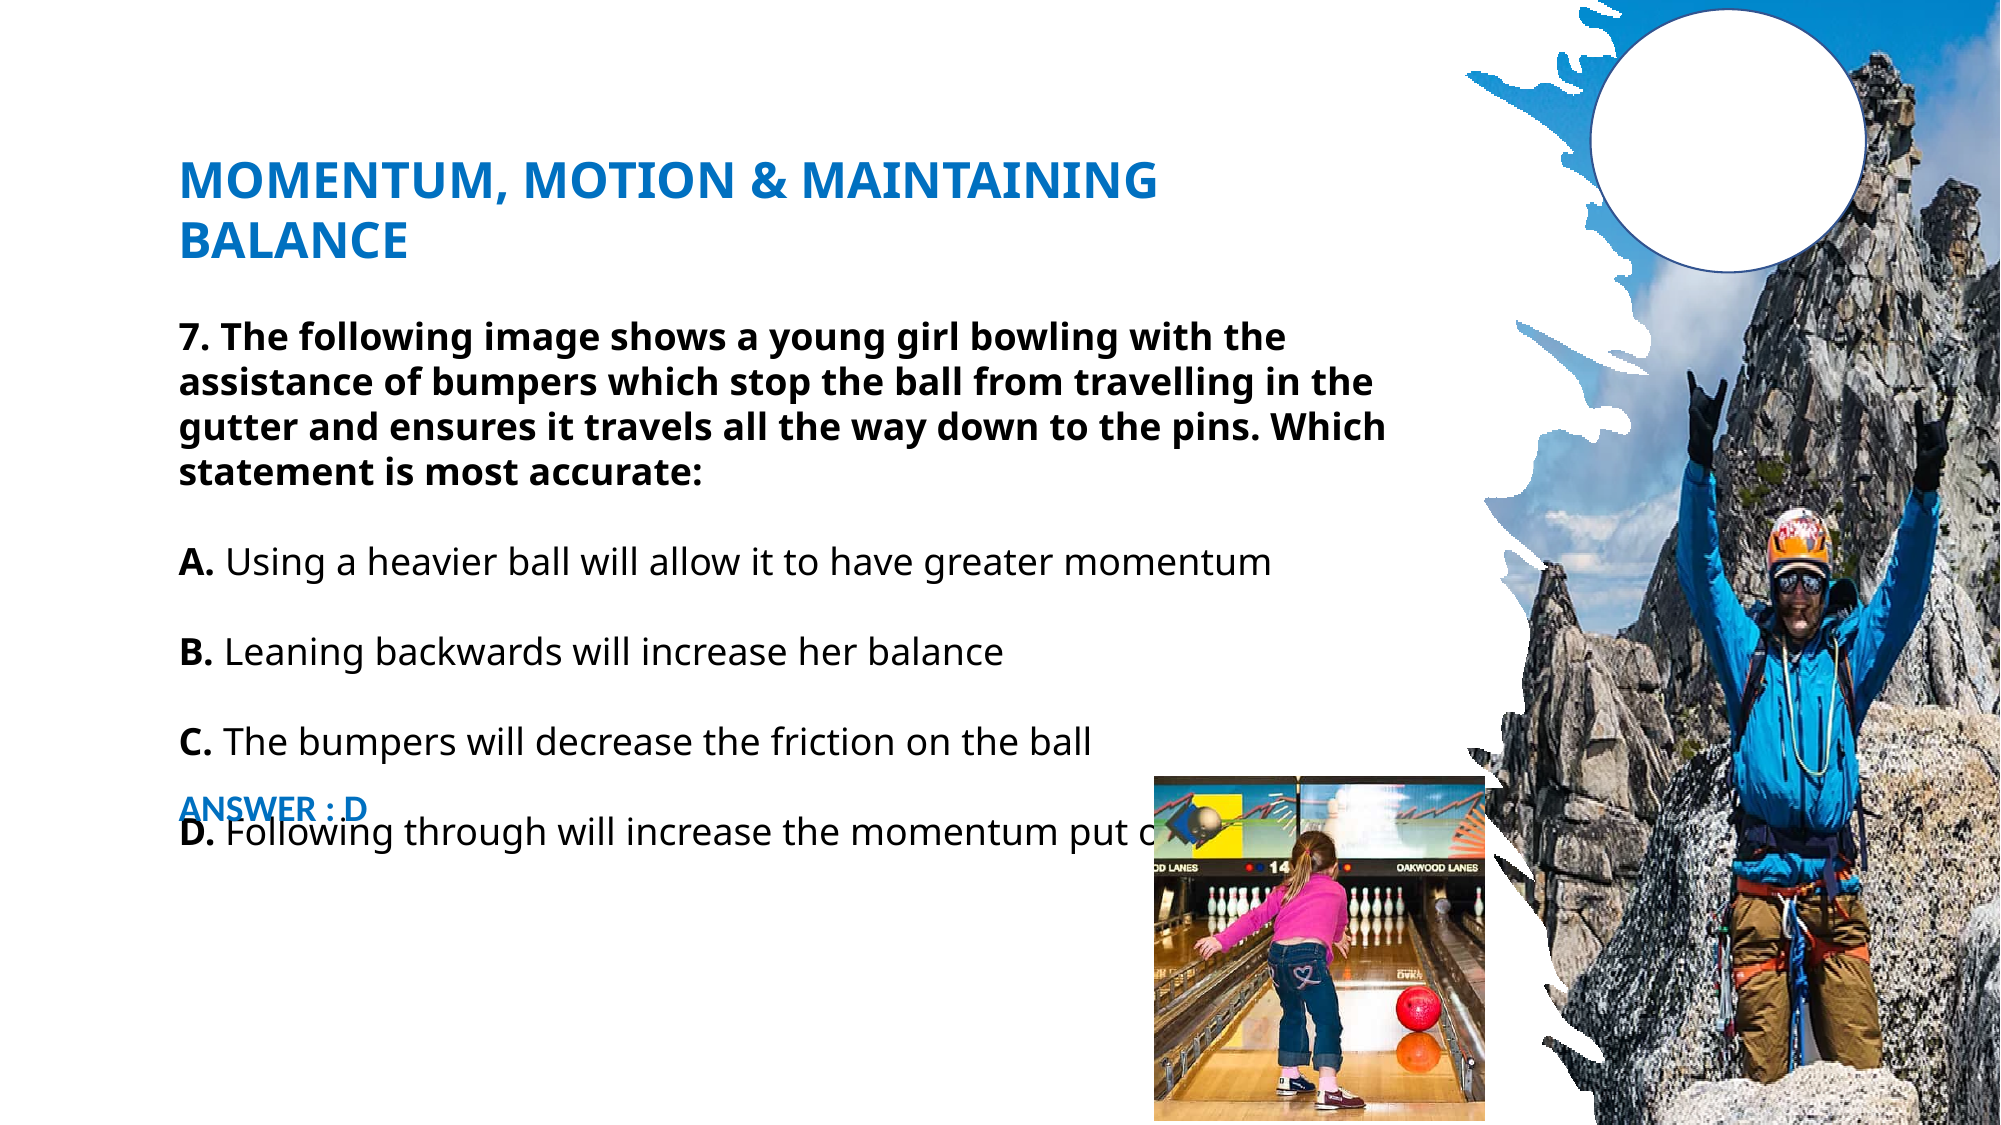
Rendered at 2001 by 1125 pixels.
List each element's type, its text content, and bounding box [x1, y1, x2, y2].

text_box ANSWER : D [163, 776, 580, 837]
text_box MOMENTUM, MOTION & MAINTAINING BALANCE 7. The following image shows a young girl bowling with the assistance of bumpers which stop the ball from travelling in the gutter and ensures it travels all the way down to the pins. Which statement is most accurate: A. Using a heavier ball will allow it to have greater momentum B. Leaning backwards will increase her balance C. The bumpers will decrease the friction on the ball D. Following through will increase the momentum put on the ball [163, 140, 1415, 861]
picture [1154, 0, 2000, 1125]
